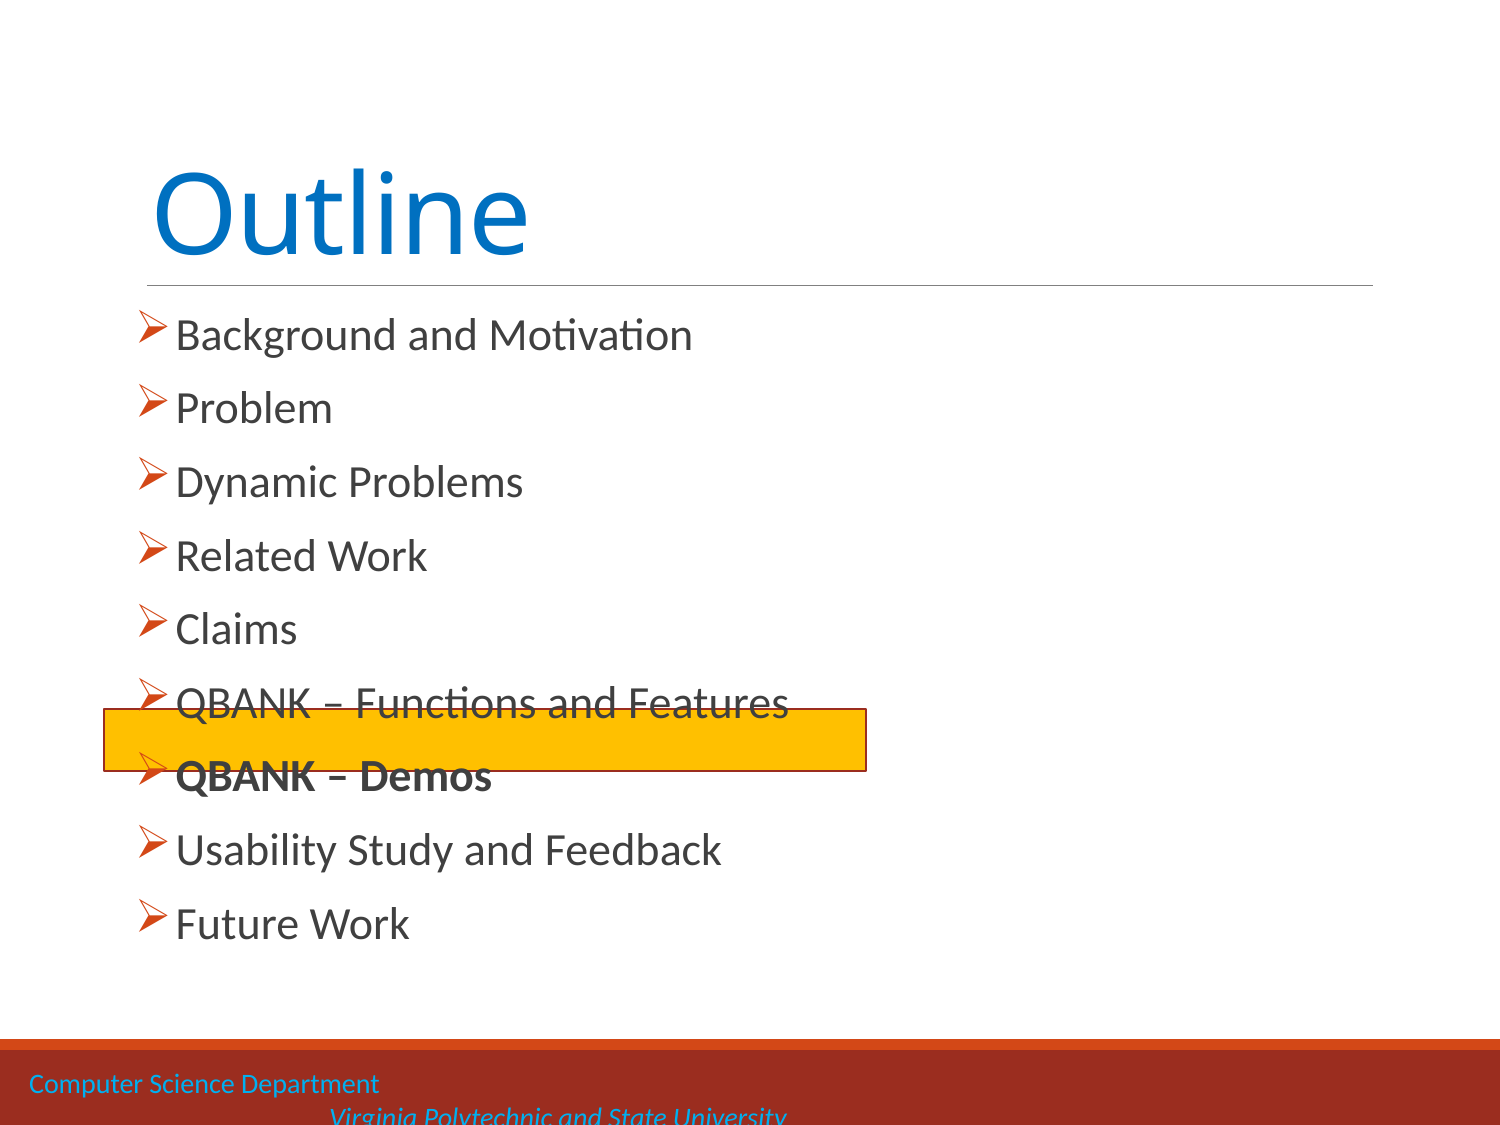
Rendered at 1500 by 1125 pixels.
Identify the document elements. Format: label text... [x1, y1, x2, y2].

text_box [103, 708, 135, 772]
list Background and Motivation Problem Dynamic Problems Related Work Claims QBANK – Functions and Features QBANK – Demos Usability Study and Feedback Future Work [135, 302, 1373, 963]
title Outline [135, 47, 1373, 285]
text_box Computer Science Department Virginia Polytechnic and State University [14, 1058, 1493, 1125]
